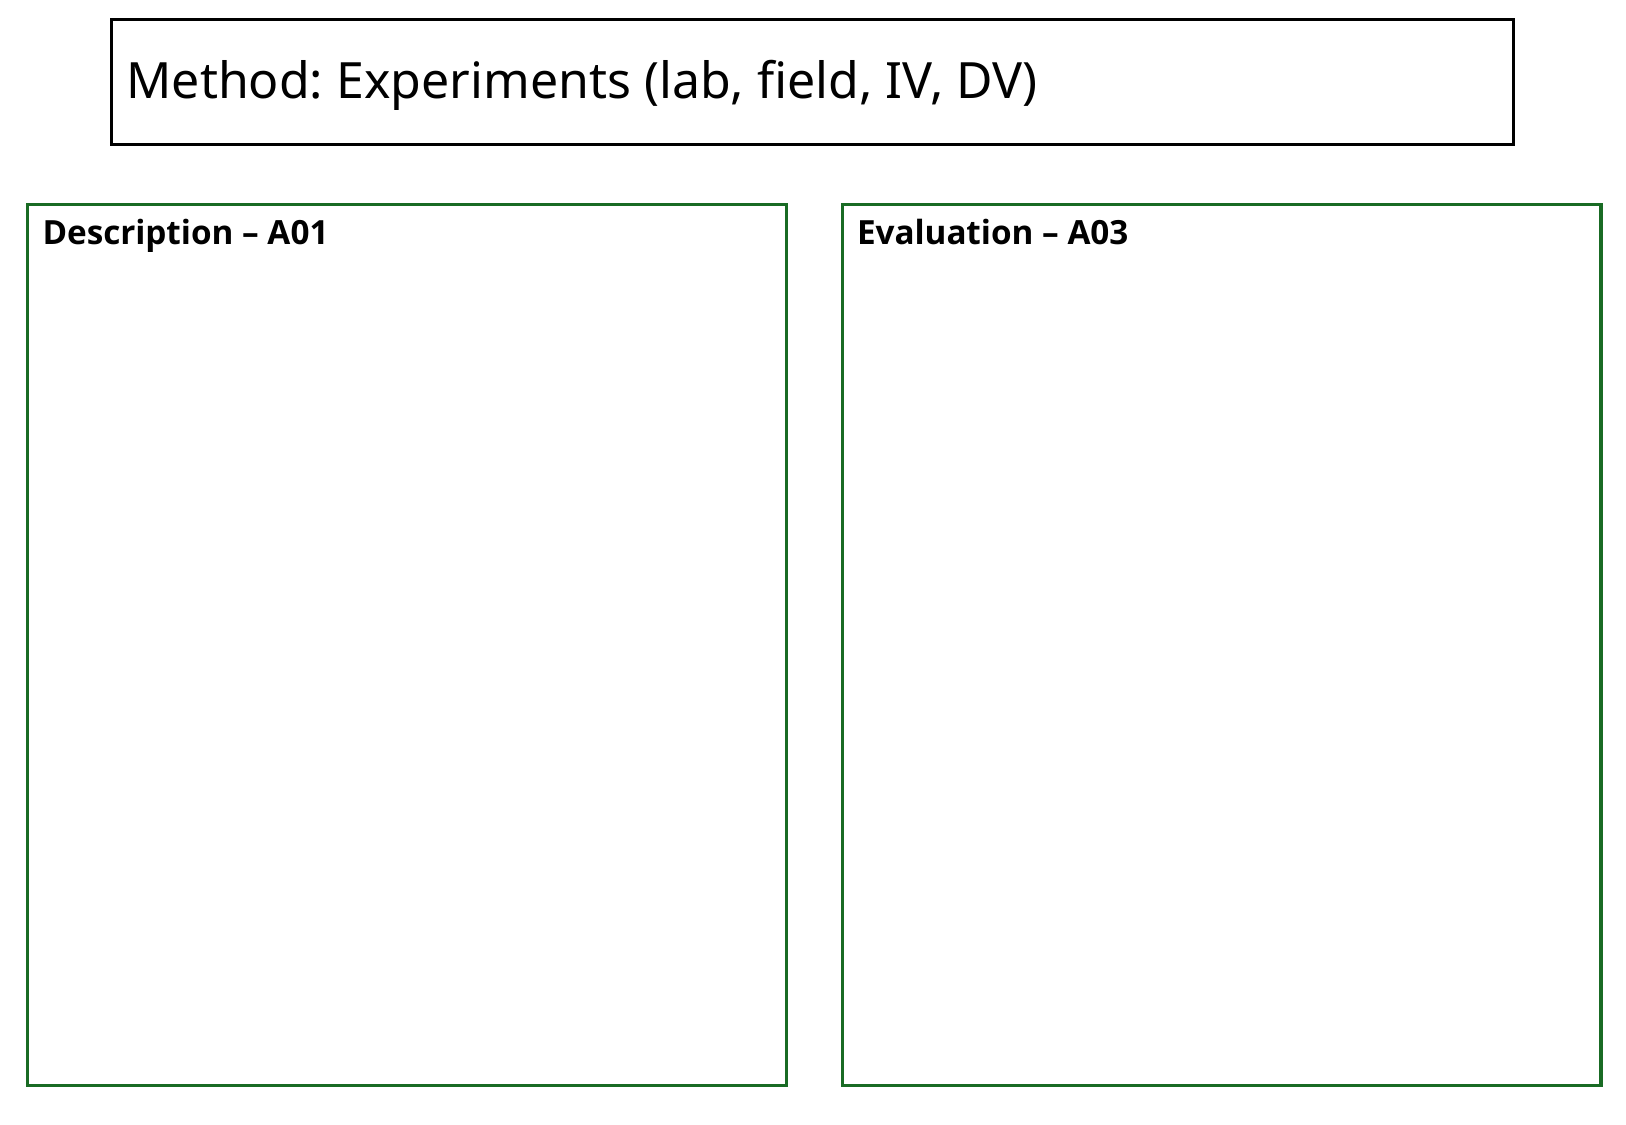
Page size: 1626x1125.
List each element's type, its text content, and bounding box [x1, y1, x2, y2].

text_box Description – A01 [26, 203, 788, 1087]
text_box Evaluation – A03 [841, 203, 1603, 1087]
title Method: Experiments (lab, field, IV, DV) [110, 18, 1515, 146]
